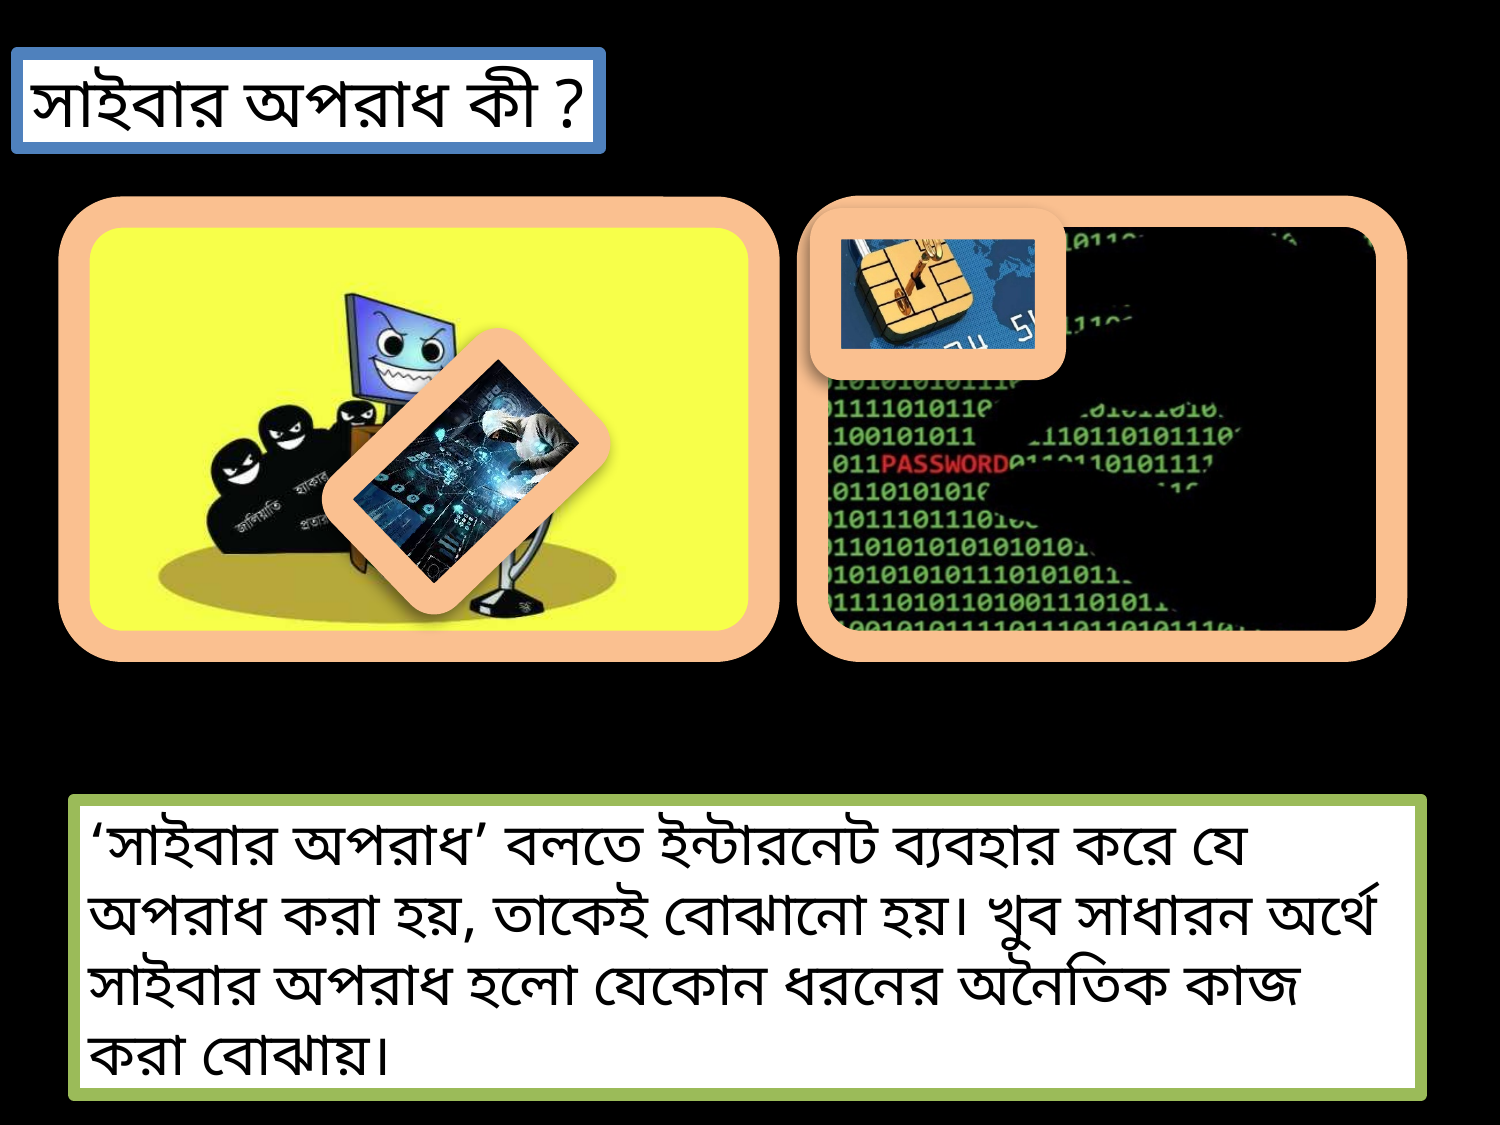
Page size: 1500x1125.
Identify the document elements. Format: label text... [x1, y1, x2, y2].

text_box ‘সাইবার অপরাধ’ বলতে ইন্টারনেট ব্যবহার করে যে অপরাধ করা হয়, তাকেই বোঝানো হয়। খুব সাধারন অর্থে সাইবার অপরাধ হলো যেকোন ধরনের অনৈতিক কাজ করা বোঝায়। [72, 798, 1423, 1097]
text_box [812, 210, 1392, 647]
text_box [73, 211, 765, 647]
text_box সাইবার অপরাধ কী ? [15, 51, 602, 150]
